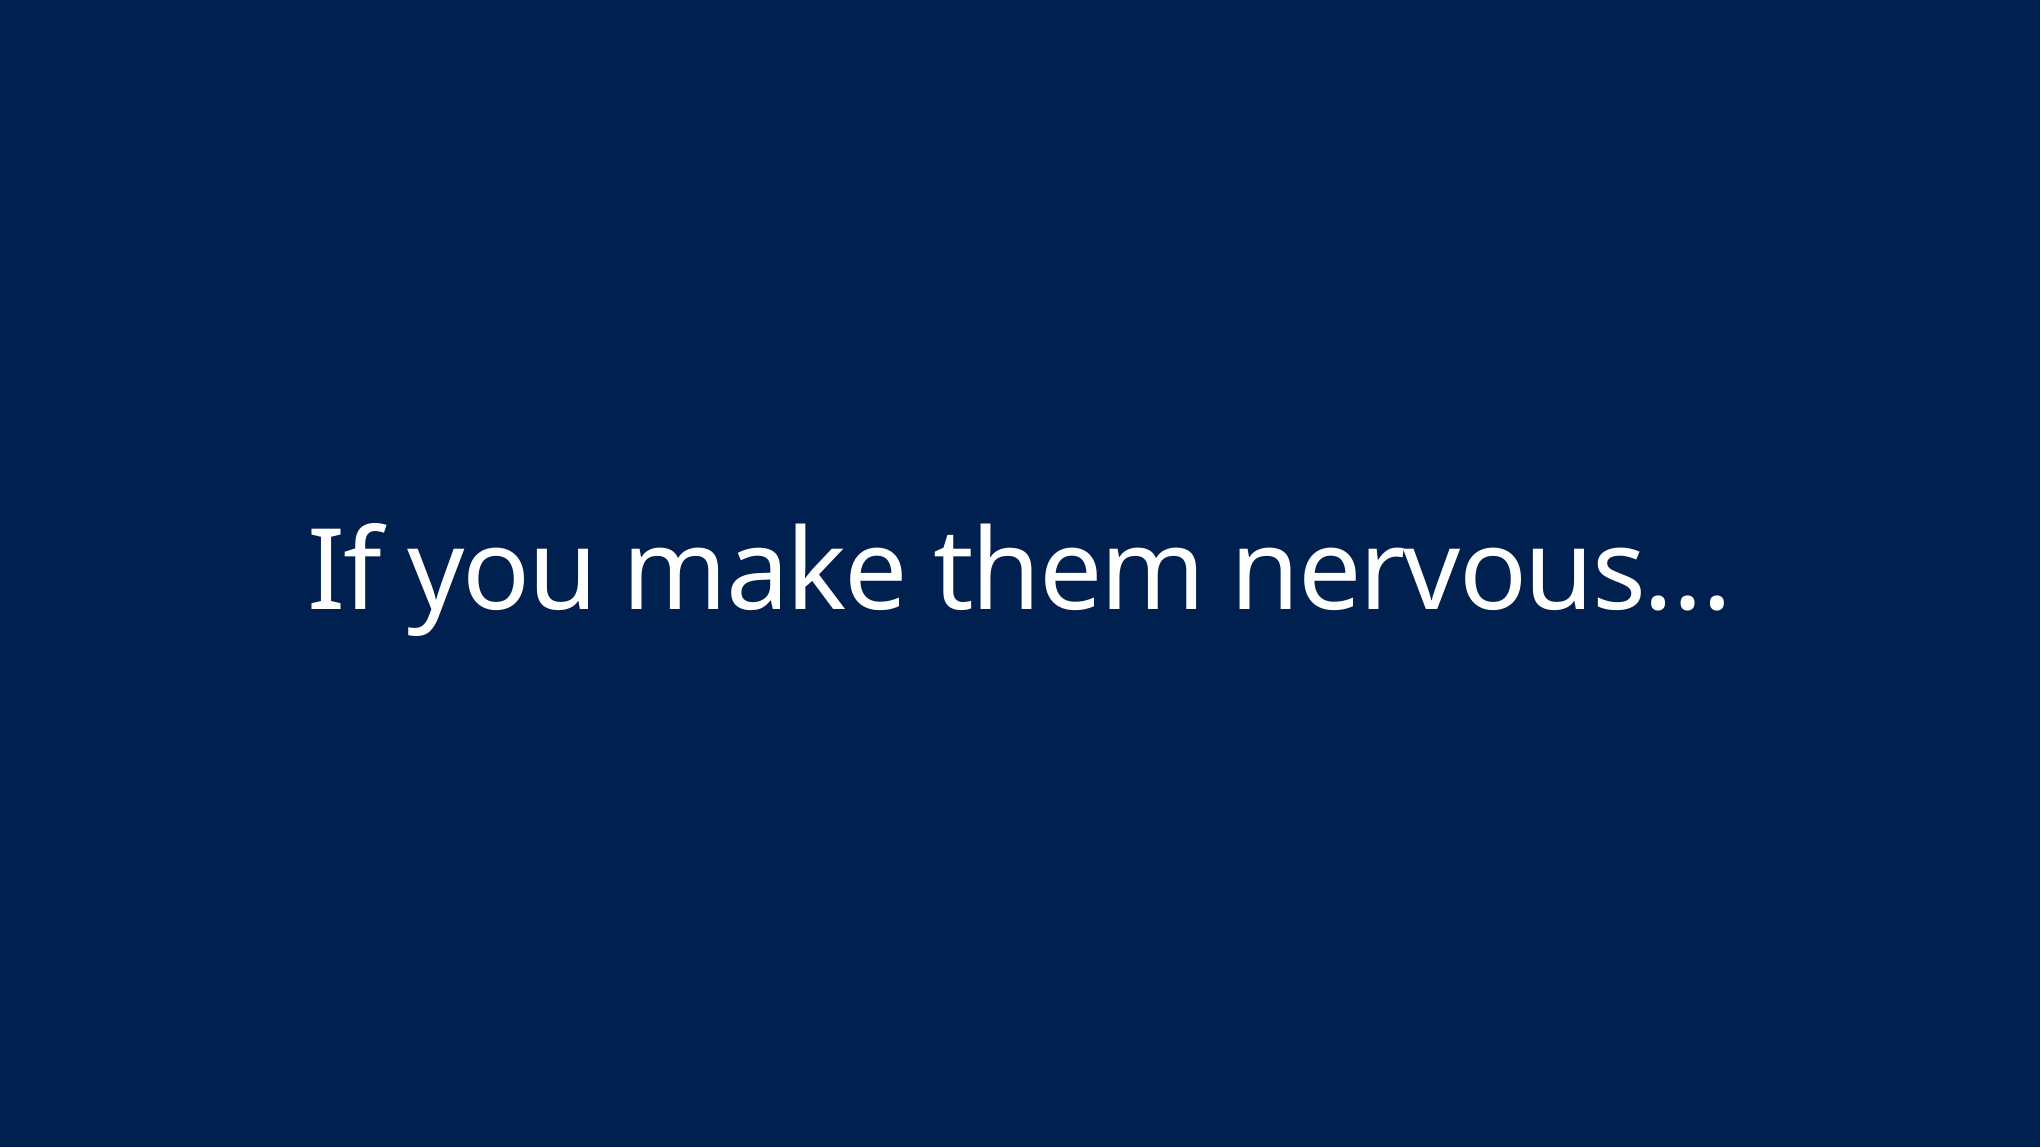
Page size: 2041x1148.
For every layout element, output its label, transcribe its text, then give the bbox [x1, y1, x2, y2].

title If you make them nervous… [0, 0, 2041, 1148]
